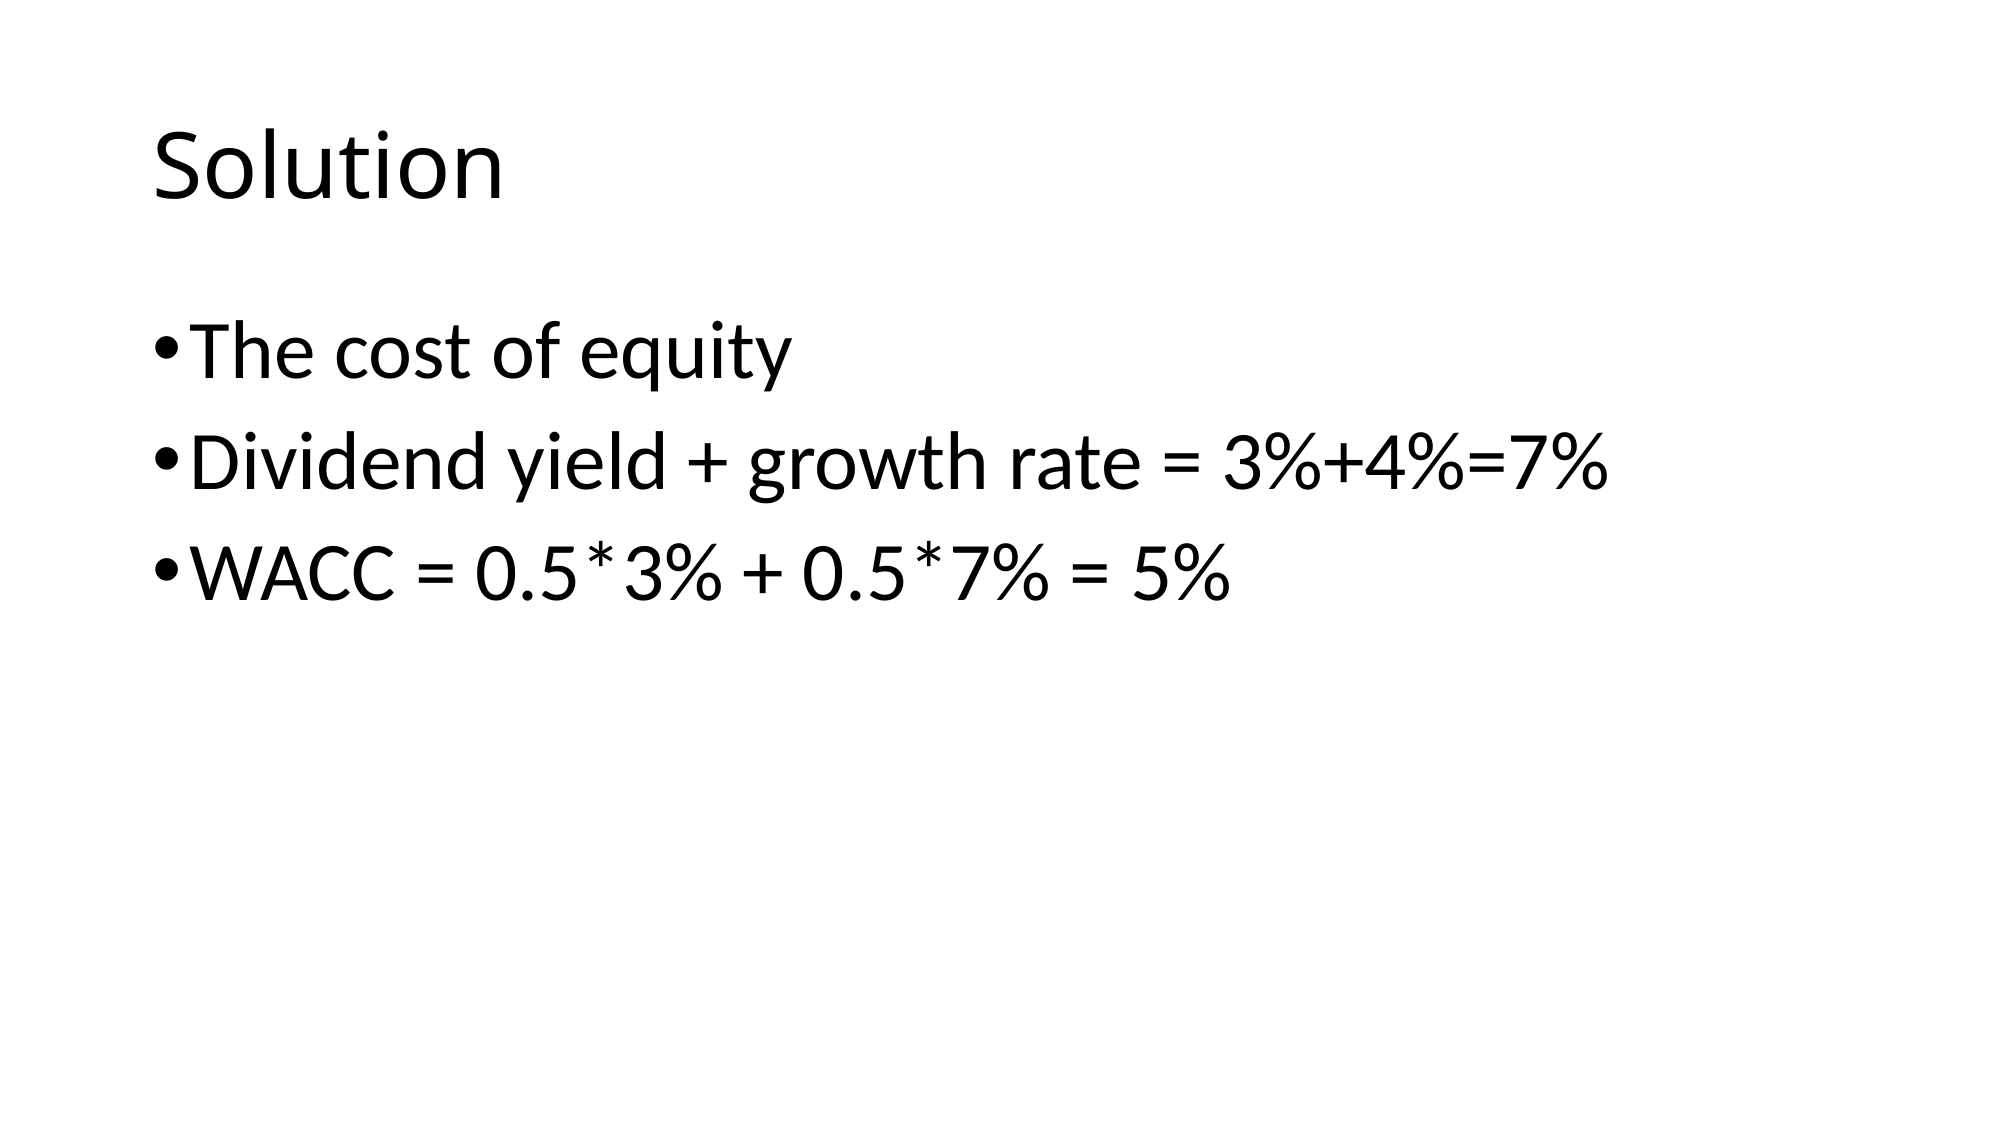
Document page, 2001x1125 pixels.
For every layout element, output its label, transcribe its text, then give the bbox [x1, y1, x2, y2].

title Solution [137, 59, 1863, 278]
list The cost of equity Dividend yield + growth rate = 3%+4%=7% WACC = 0.5*3% + 0.5*7% = 5% [137, 299, 1863, 1014]
